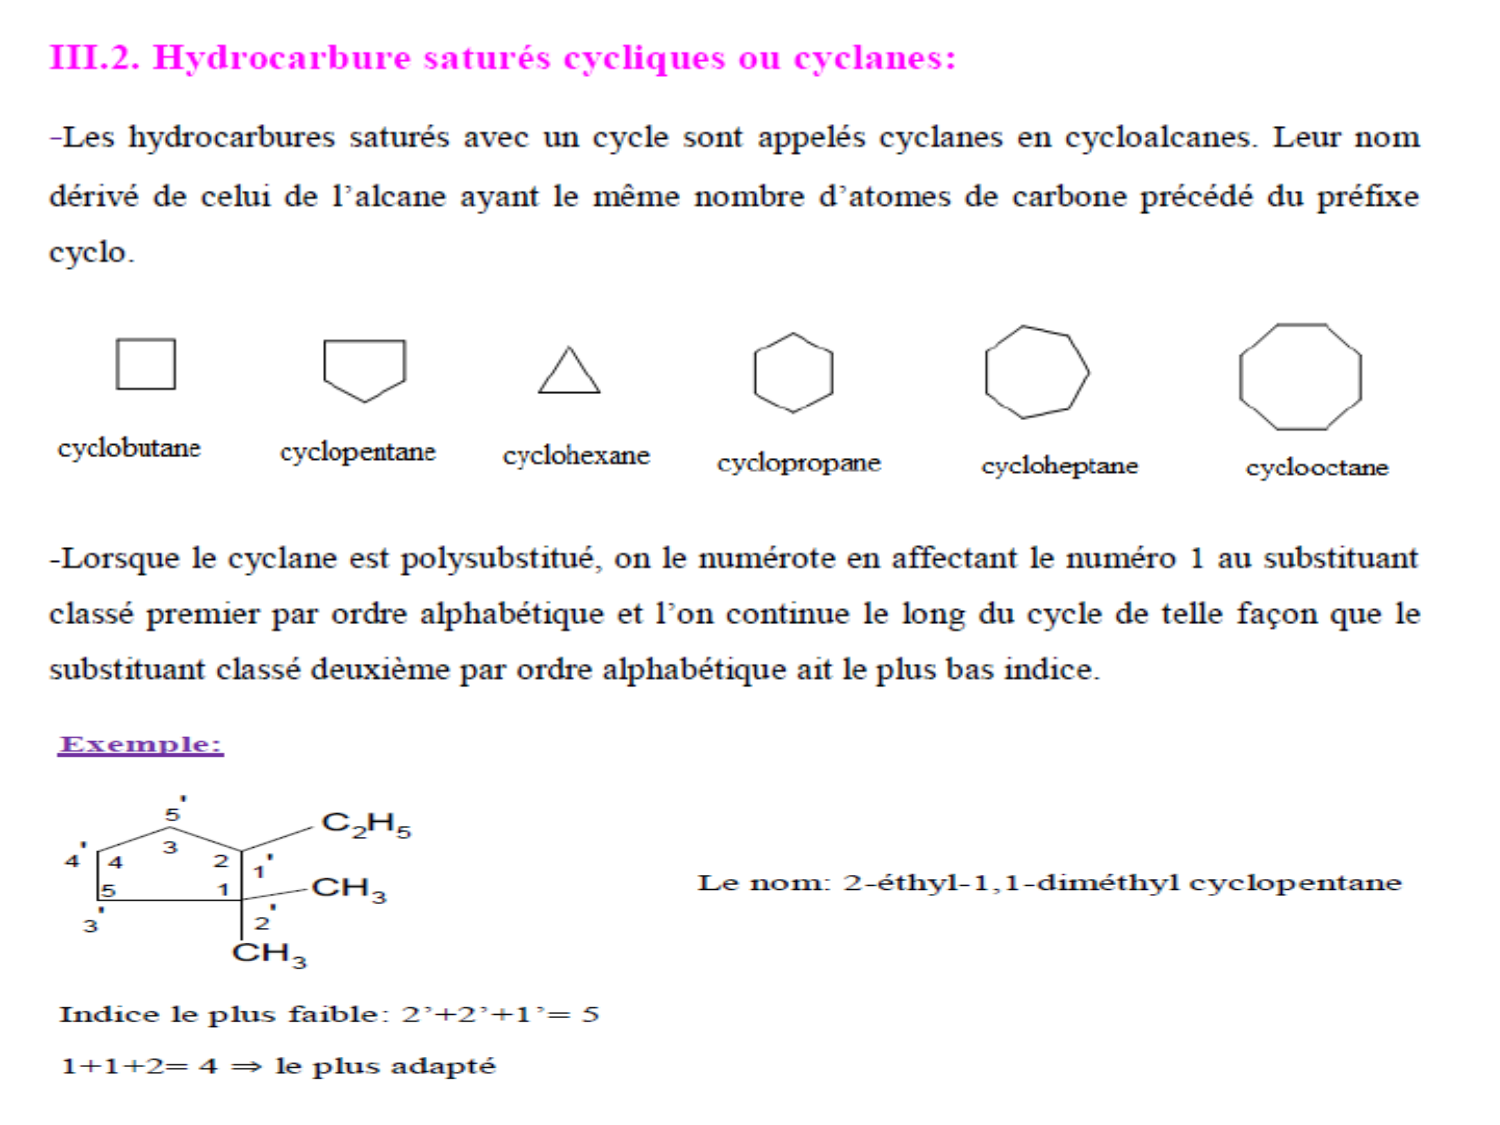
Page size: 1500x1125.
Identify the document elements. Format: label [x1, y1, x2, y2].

list [34, 23, 1477, 739]
picture [23, 726, 1419, 1091]
